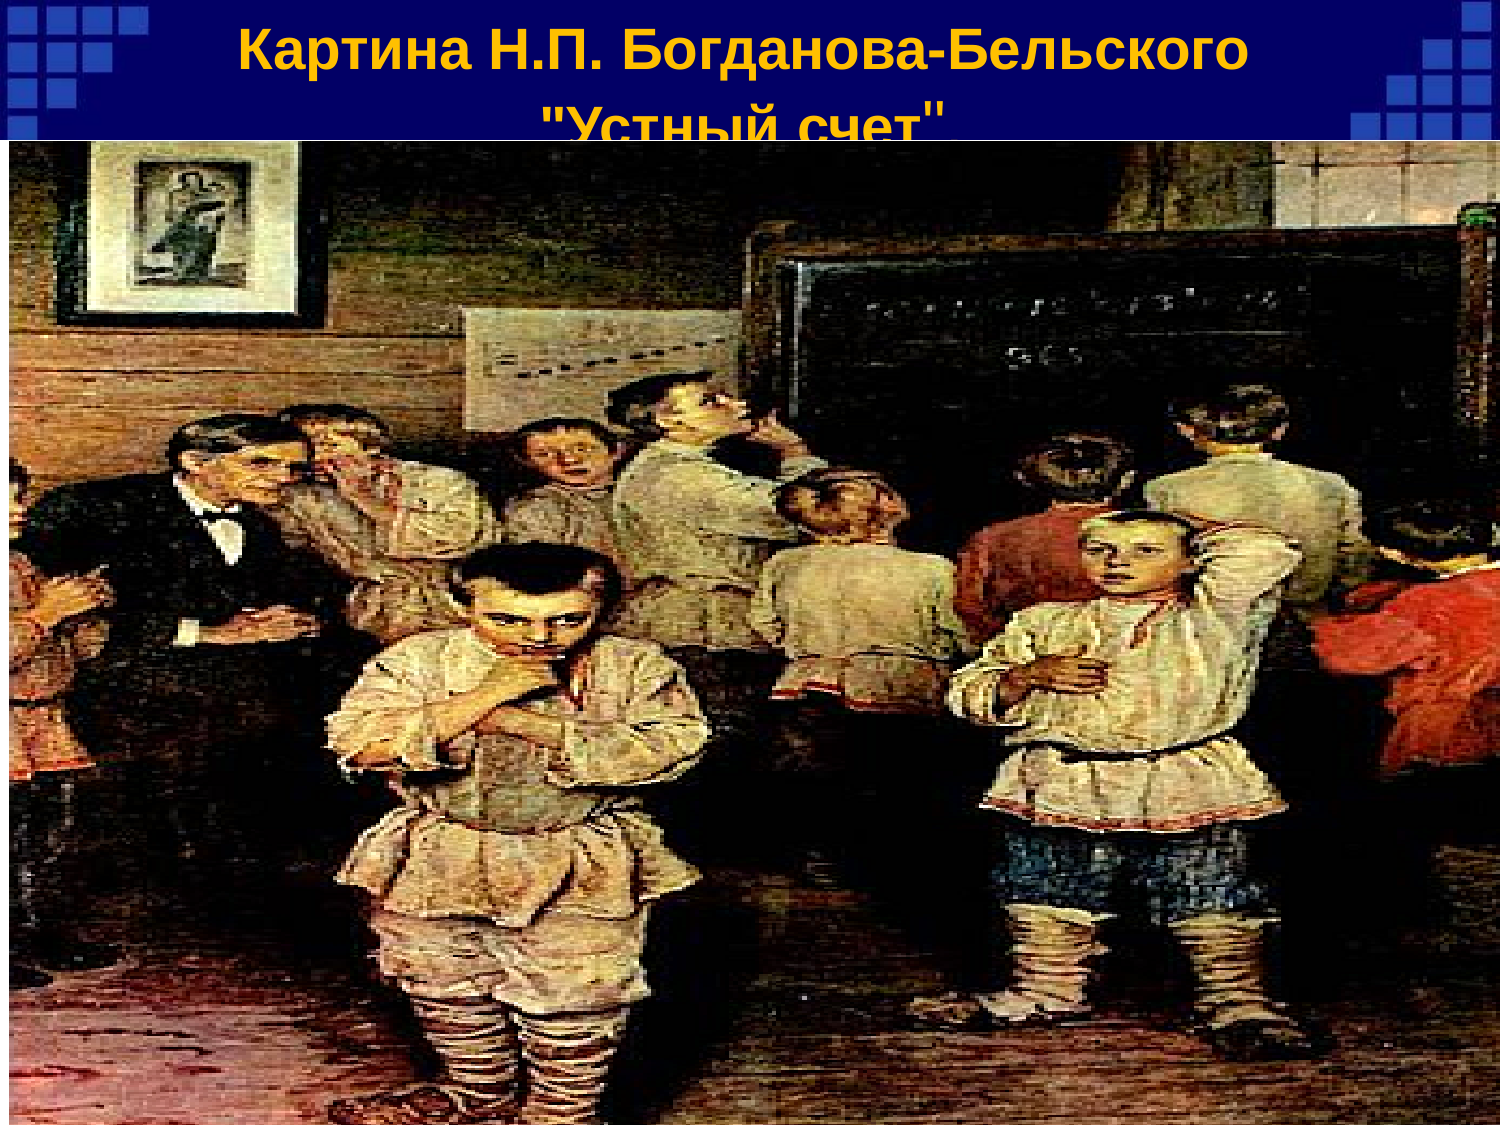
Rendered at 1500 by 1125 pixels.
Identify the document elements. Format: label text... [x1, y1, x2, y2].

title Картина Н.П. Богданова-Бельского "Устный счет". [76, 30, 1428, 139]
picture [0, 0, 1500, 1125]
